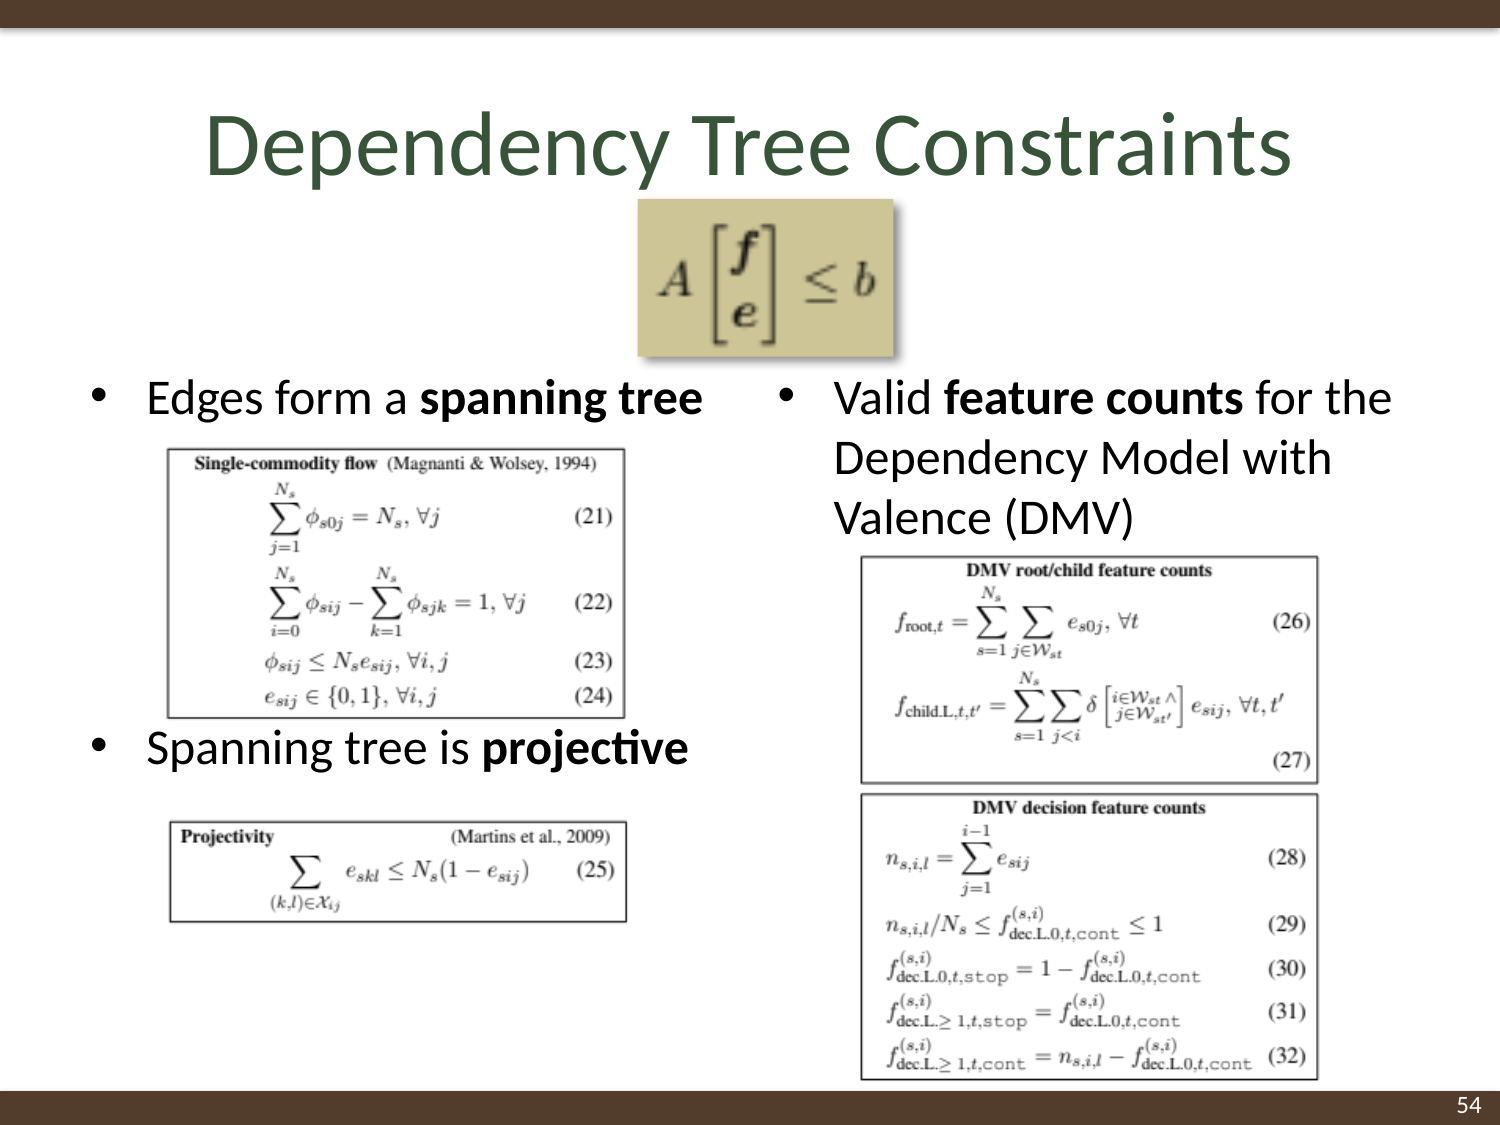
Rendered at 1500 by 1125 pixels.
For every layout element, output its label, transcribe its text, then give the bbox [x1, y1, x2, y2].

picture [159, 812, 631, 928]
picture [159, 441, 631, 724]
slide_number 54 [1146, 1074, 1497, 1125]
text_box [637, 198, 894, 357]
list Edges form a spanning tree Spanning tree is projective [75, 356, 738, 1005]
list Valid feature counts for the Dependency Model with Valence (DMV) [762, 356, 1425, 1005]
picture [630, 203, 887, 357]
picture [852, 547, 1325, 1084]
title Dependency Tree Constraints [75, 45, 1425, 233]
